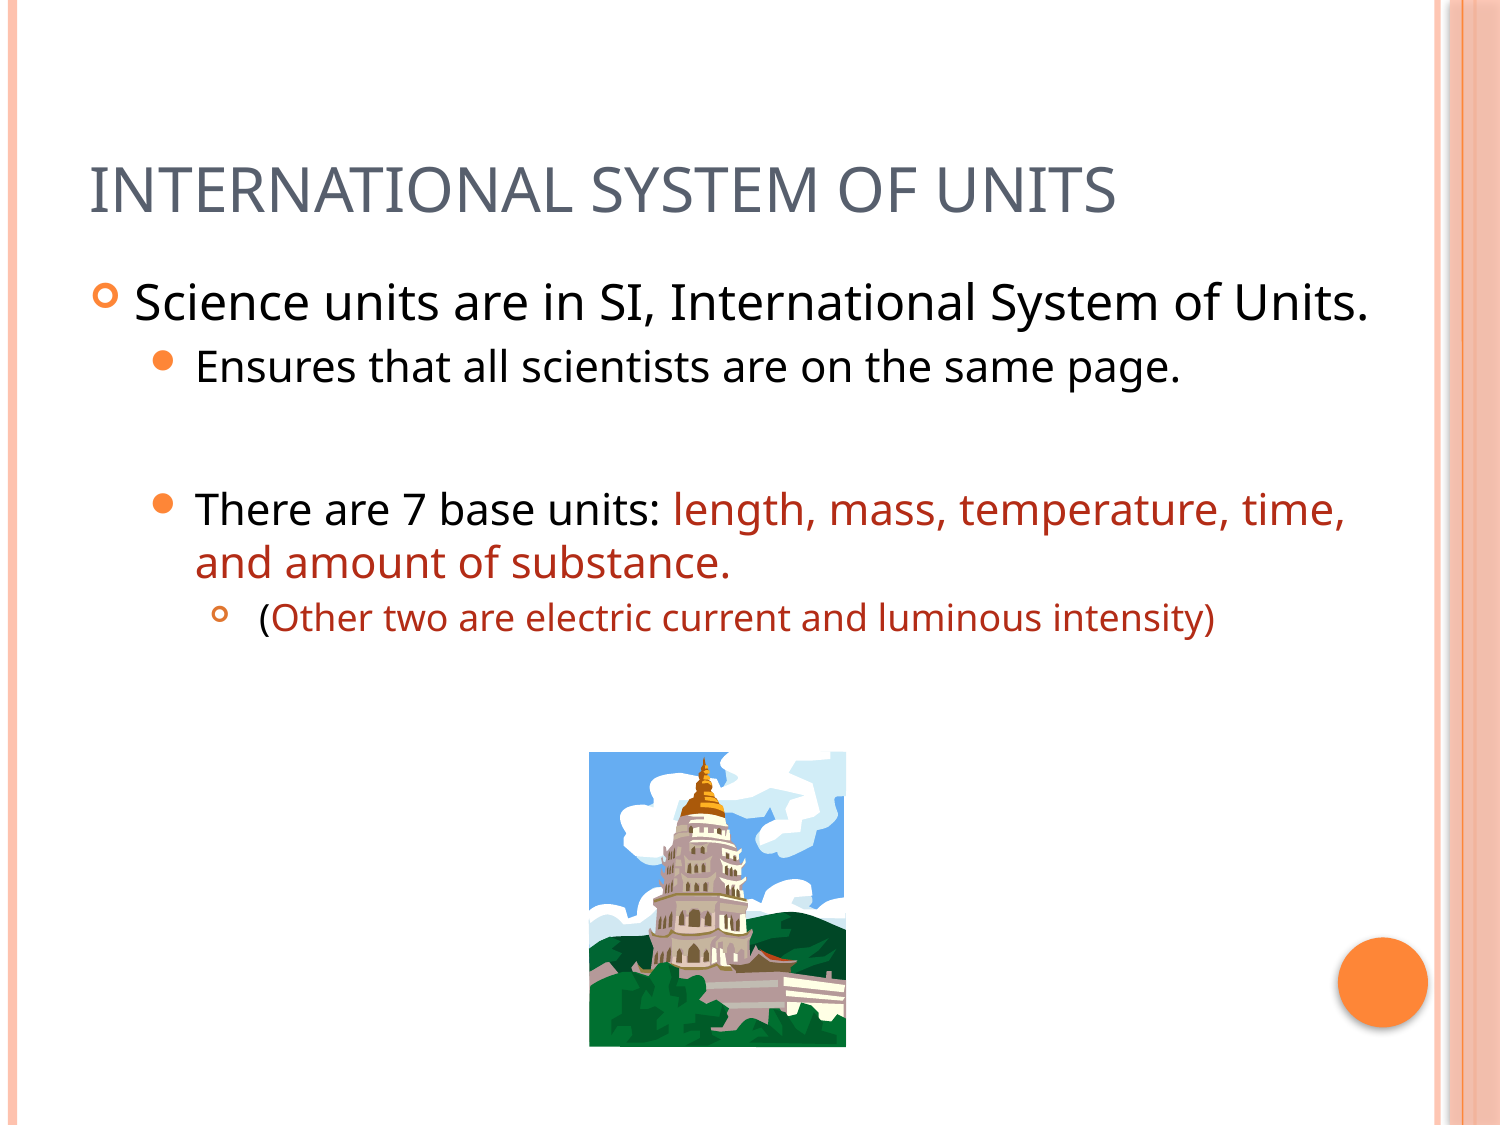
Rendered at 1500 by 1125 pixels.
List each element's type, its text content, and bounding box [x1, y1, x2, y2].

picture [586, 749, 847, 1048]
list Science units are in SI, International System of Units. Ensures that all scientists are on the same page. There are 7 base units: length, mass, temperature, time, and amount of substance. (Other two are electric current and luminous intensity) [75, 262, 1388, 1062]
title International system of units [75, 45, 1300, 233]
